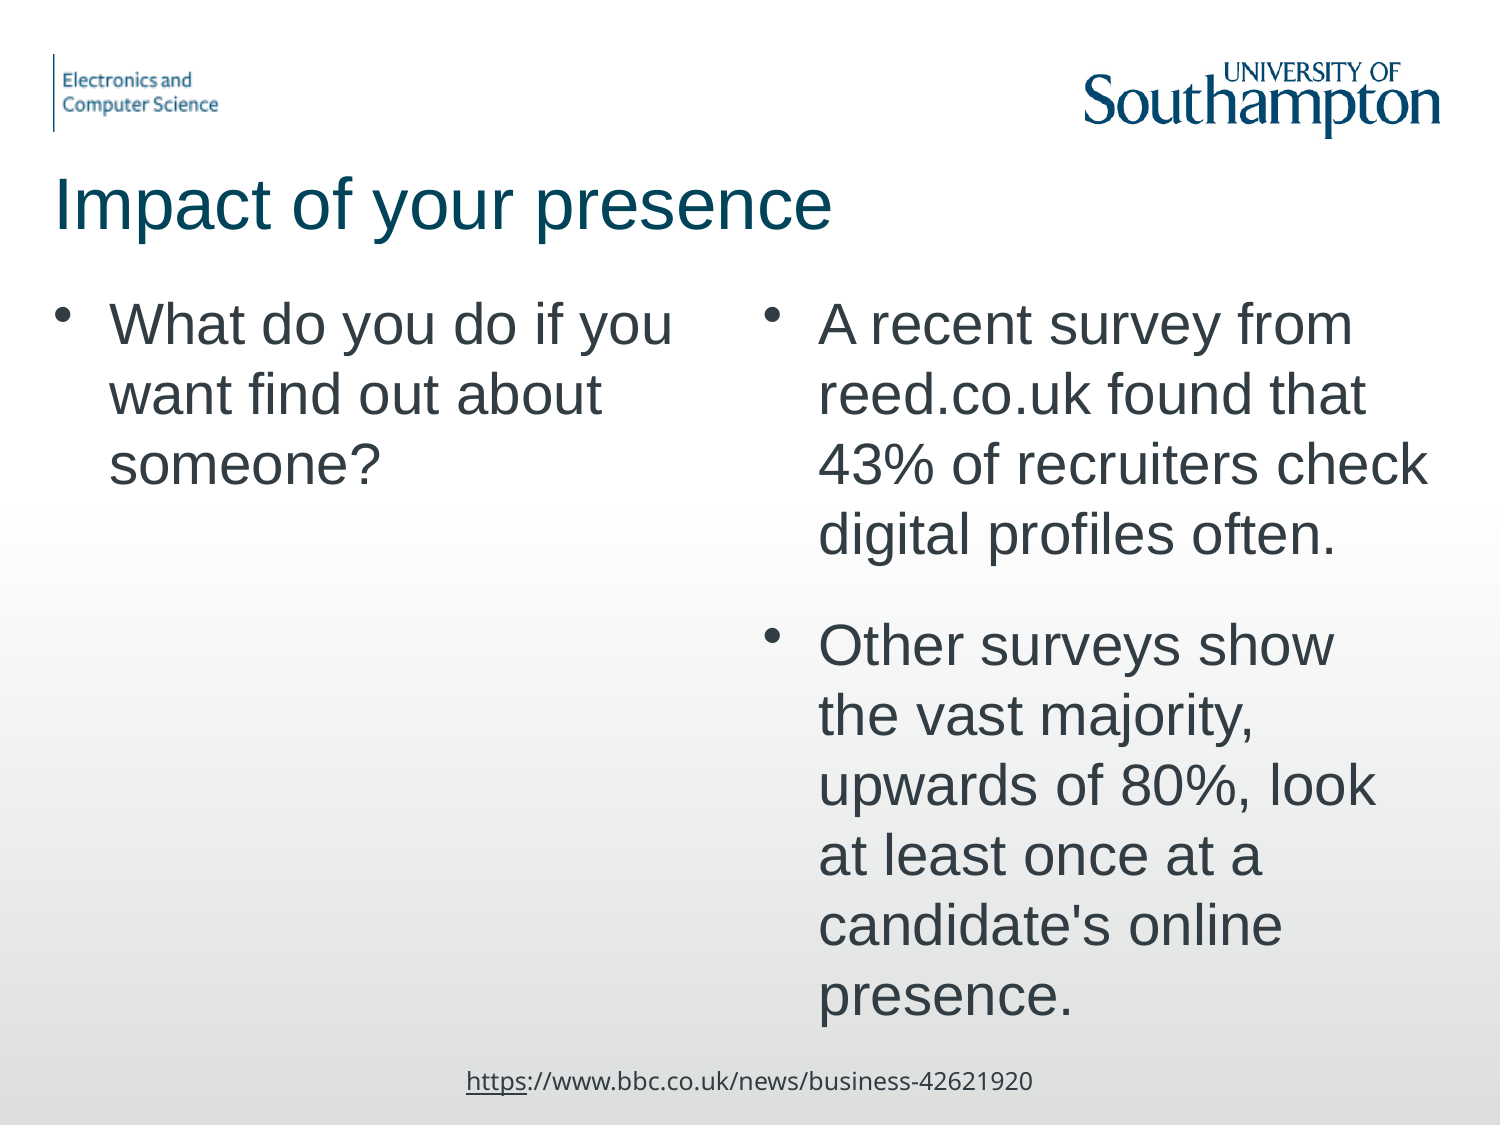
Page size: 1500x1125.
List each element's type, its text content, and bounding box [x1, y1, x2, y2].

list What do you do if you want find out about someone? [53, 278, 738, 954]
list A recent survey from reed.co.uk found that 43% of recruiters check digital profiles often. Other surveys show the vast majority, upwards of 80%, look at least once at a candidate's online presence. [762, 278, 1447, 954]
picture [1085, 62, 1440, 139]
text_box https://www.bbc.co.uk/news/business-42621920 [0, 1058, 1500, 1108]
title Impact of your presence [53, 148, 1447, 256]
